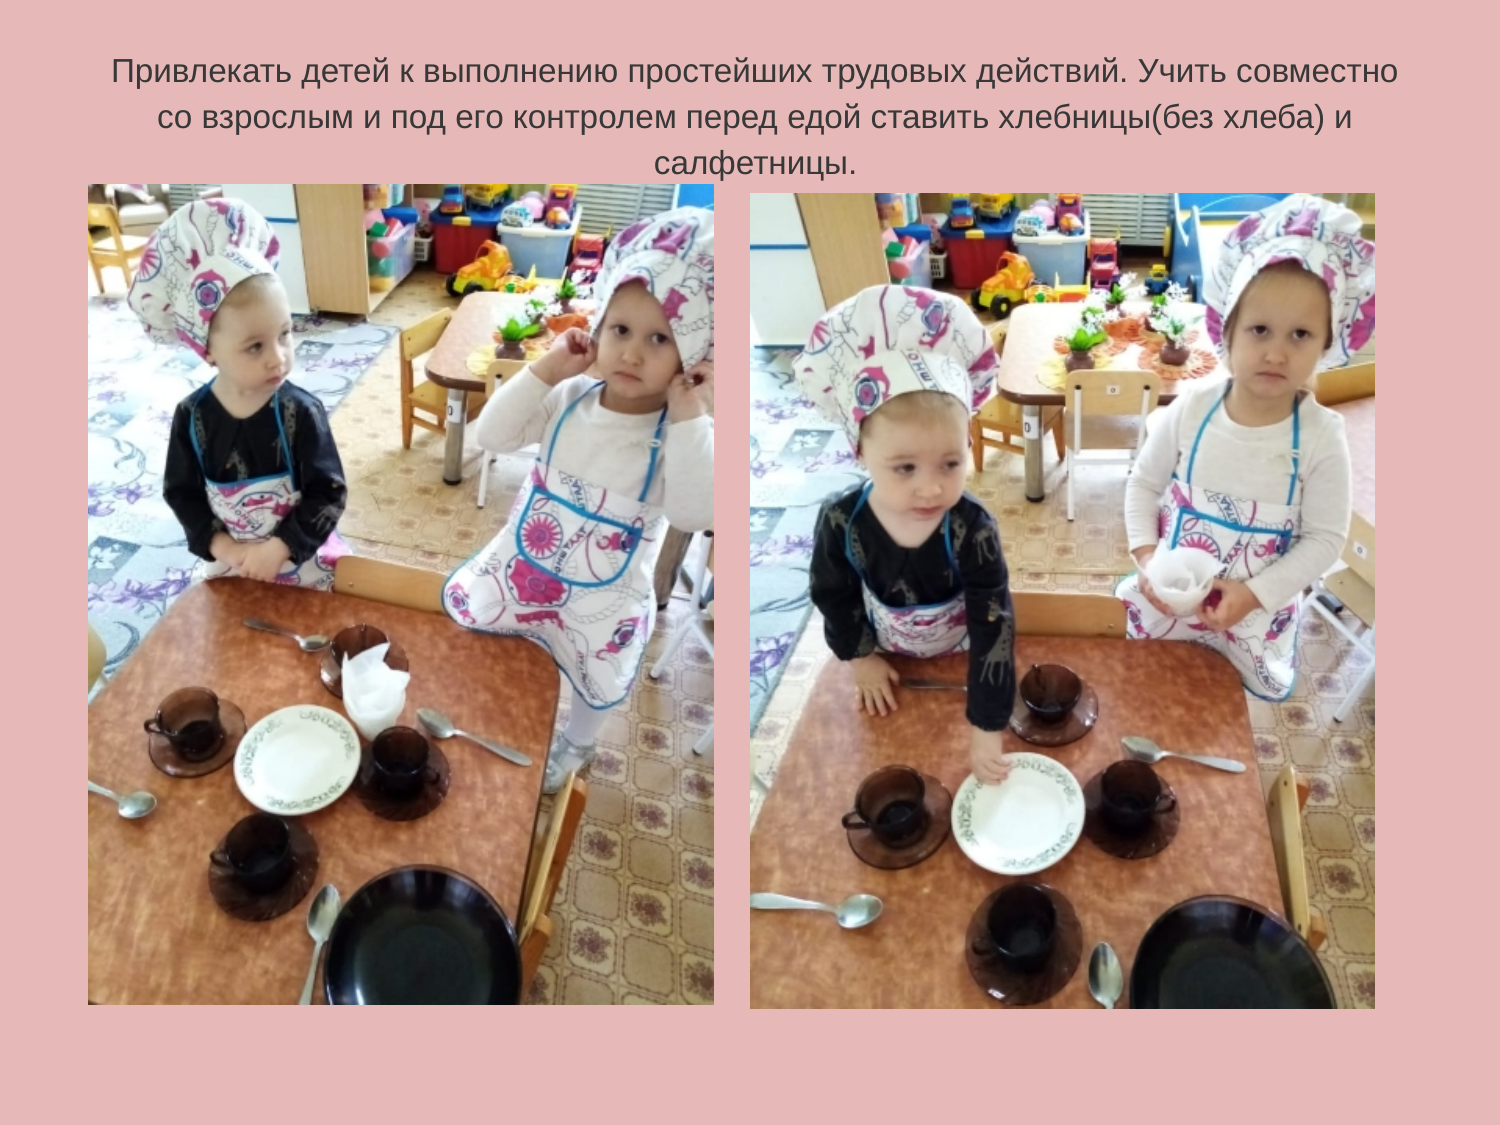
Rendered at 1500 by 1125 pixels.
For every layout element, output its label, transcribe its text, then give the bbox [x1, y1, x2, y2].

picture [88, 184, 714, 1006]
picture [749, 193, 1376, 1010]
title Привлекать детей к выполнению простейших трудовых действий. Учить совместно со взрослым и под его контролем перед едой ставить хлебницы(без хлеба) и салфетницы. [88, 45, 1424, 220]
